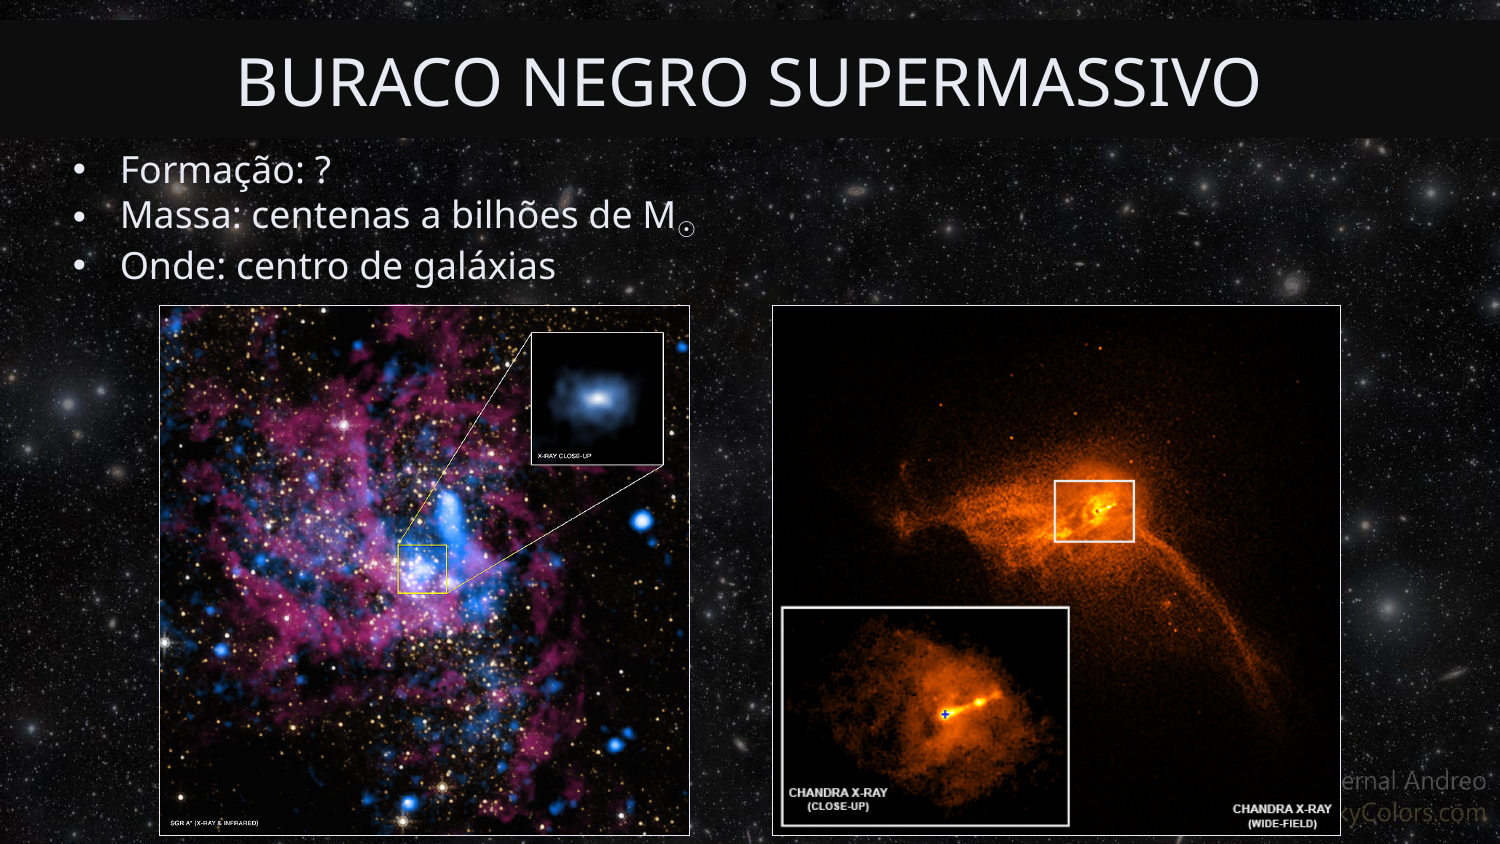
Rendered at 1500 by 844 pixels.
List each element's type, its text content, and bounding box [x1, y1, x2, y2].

text_box BURACO NEGRO SUPERMASSIVO [0, 20, 1500, 139]
picture [0, 139, 1500, 844]
picture [0, 0, 1500, 20]
text_box Formação: ? Massa: centenas a bilhões de M☉ Onde: centro de galáxias [58, 138, 712, 295]
